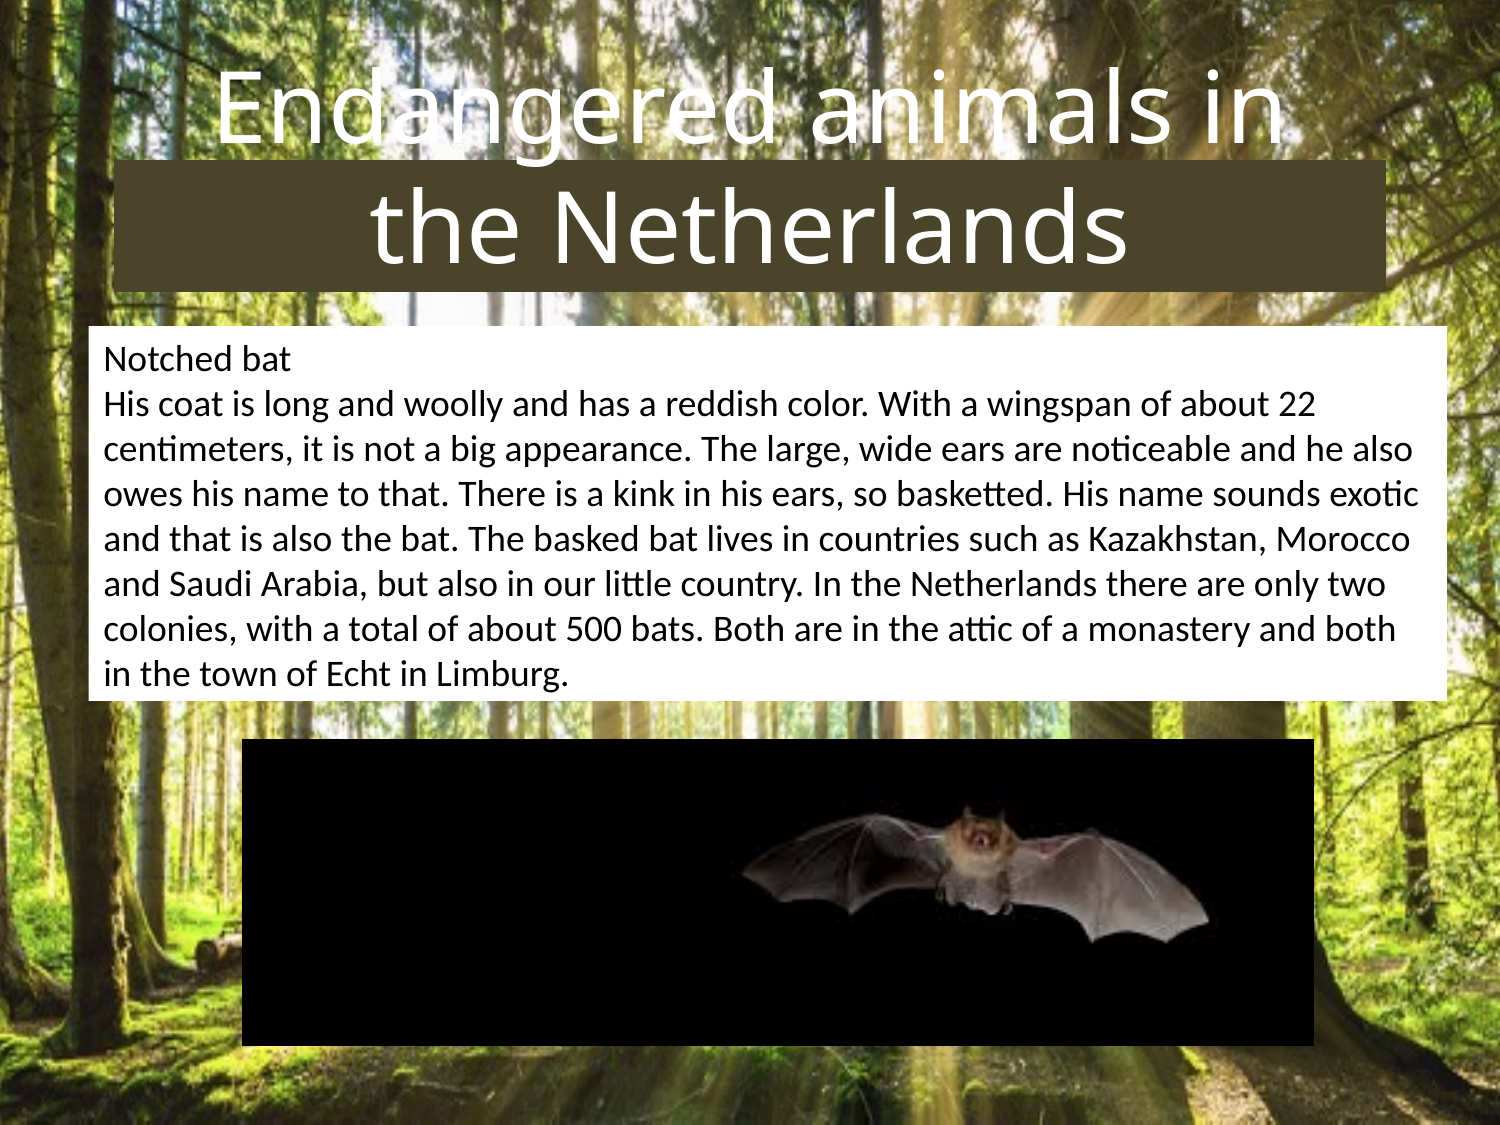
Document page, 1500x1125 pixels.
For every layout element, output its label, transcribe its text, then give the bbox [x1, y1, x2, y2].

picture [0, 0, 1500, 1125]
text_box Notched bat His coat is long and woolly and has a reddish color. With a wingspan of about 22 centimeters, it is not a big appearance. The large, wide ears are noticeable and he also owes his name to that. There is a kink in his ears, so basketted. His name sounds exotic and that is also the bat. The basked bat lives in countries such as Kazakhstan, Morocco and Saudi Arabia, but also in our little country. In the Netherlands there are only two colonies, with a total of about 500 bats. Both are in the attic of a monastery and both in the town of Echt in Limburg. [88, 326, 1447, 701]
title Endangered animals in the Netherlands [114, 160, 1386, 292]
